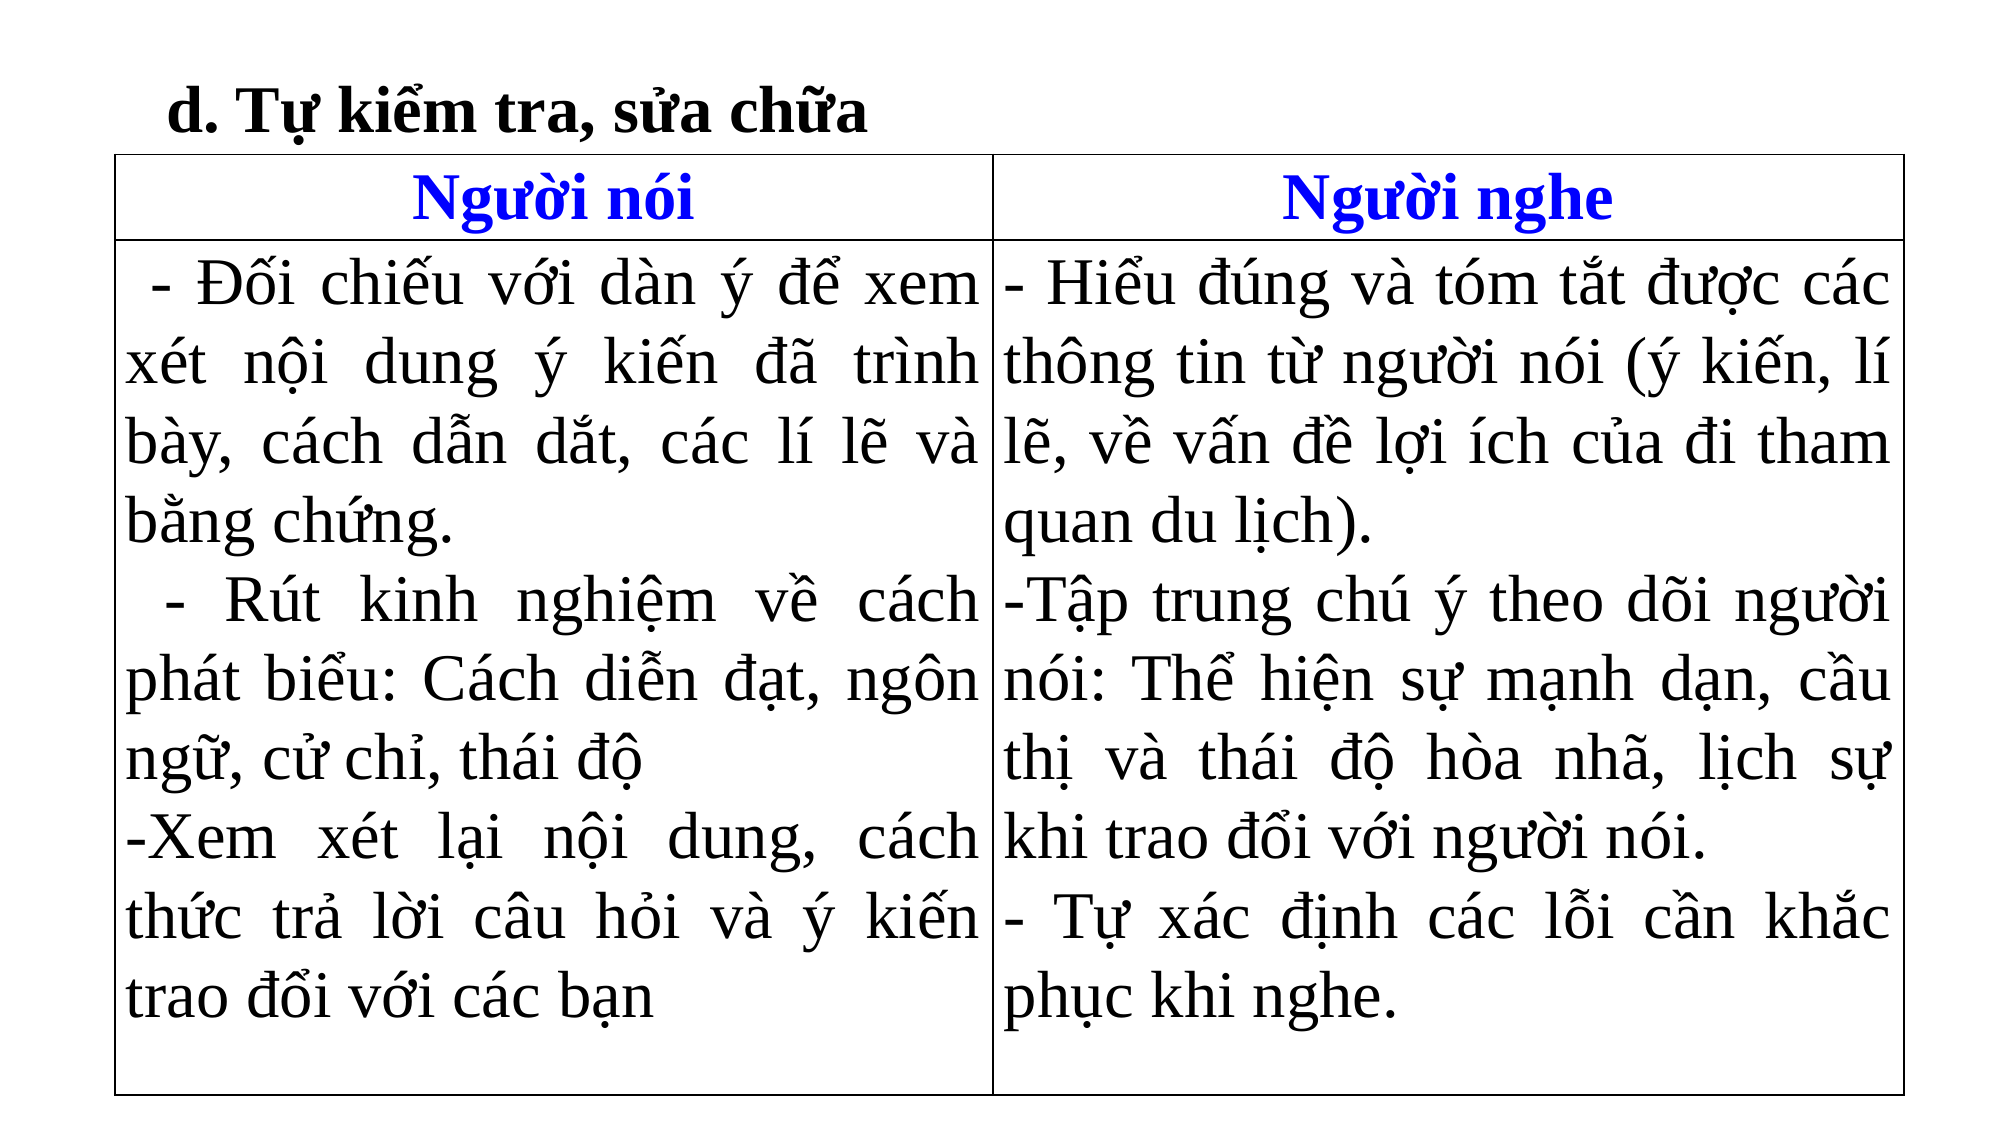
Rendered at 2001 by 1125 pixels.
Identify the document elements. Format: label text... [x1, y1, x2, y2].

table_header Người nói [116, 155, 992, 239]
text_box d. Tự kiểm tra, sửa chữa [151, 58, 1201, 154]
table_cell - Đối chiếu với dàn ý để xem xét nội dung ý kiến đã trình bày, cách dẫn dắt, các lí lẽ và bằng chứng. - Rút kinh nghiệm về cách phát biểu: Cách diễn đạt, ngôn ngữ, cử chỉ, thái độ -Xem xét lại nội dung, cách thức trả lời câu hỏi và ý kiến trao đổi với các bạn [116, 241, 992, 1094]
table_header Người nghe [994, 155, 1903, 239]
table_cell - Hiểu đúng và tóm tắt được các thông tin từ người nói (ý kiến, lí lẽ, về vấn đề lợi ích của đi tham quan du lịch). -Tập trung chú ý theo dõi người nói: Thể hiện sự mạnh dạn, cầu thị và thái độ hòa nhã, lịch sự khi trao đổi với người nói. - Tự xác định các lỗi cần khắc phục khi nghe. [994, 241, 1903, 1094]
